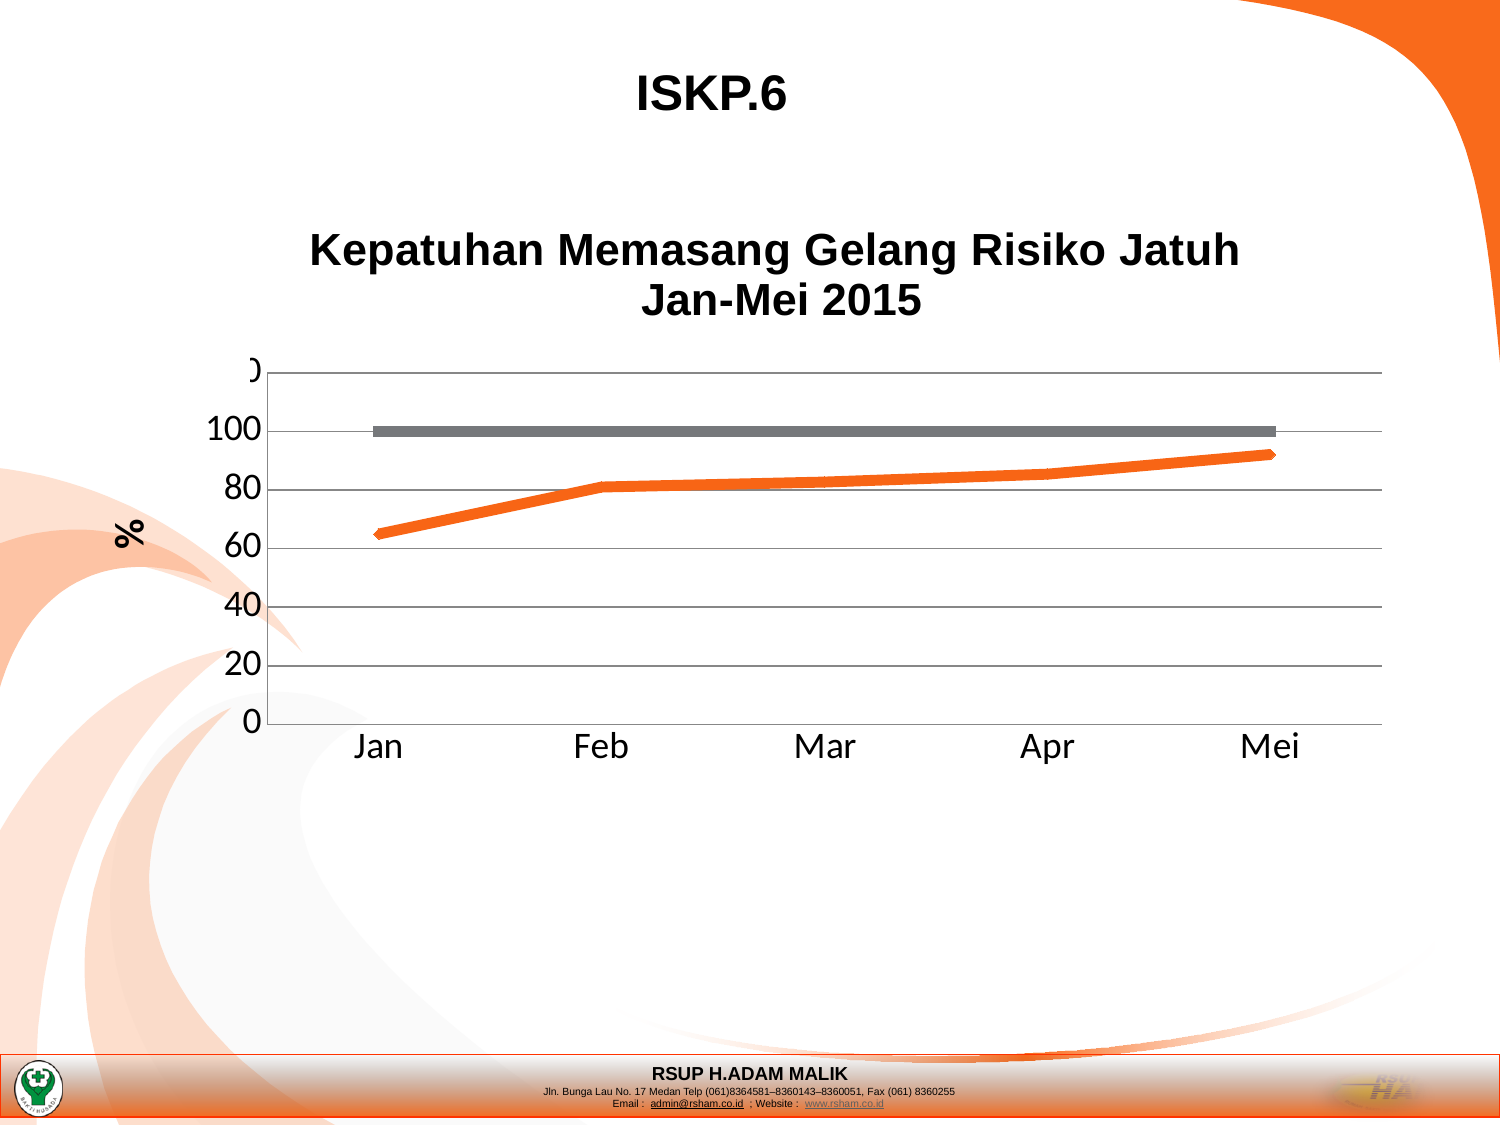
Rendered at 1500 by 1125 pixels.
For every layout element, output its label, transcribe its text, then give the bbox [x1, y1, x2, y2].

text_box RSUP H.ADAM MALIK Jln. Bunga Lau No. 17 Medan Telp (061)8364581–8360143–8360051, Fax (061) 8360255 Email : admin@rsham.co.id ; Website : www.rsham.co.id [0, 1054, 1500, 1117]
text_box ISKP.6 [621, 53, 821, 128]
chart [62, 210, 1383, 915]
picture [13, 1060, 63, 1117]
picture [1274, 1068, 1473, 1115]
